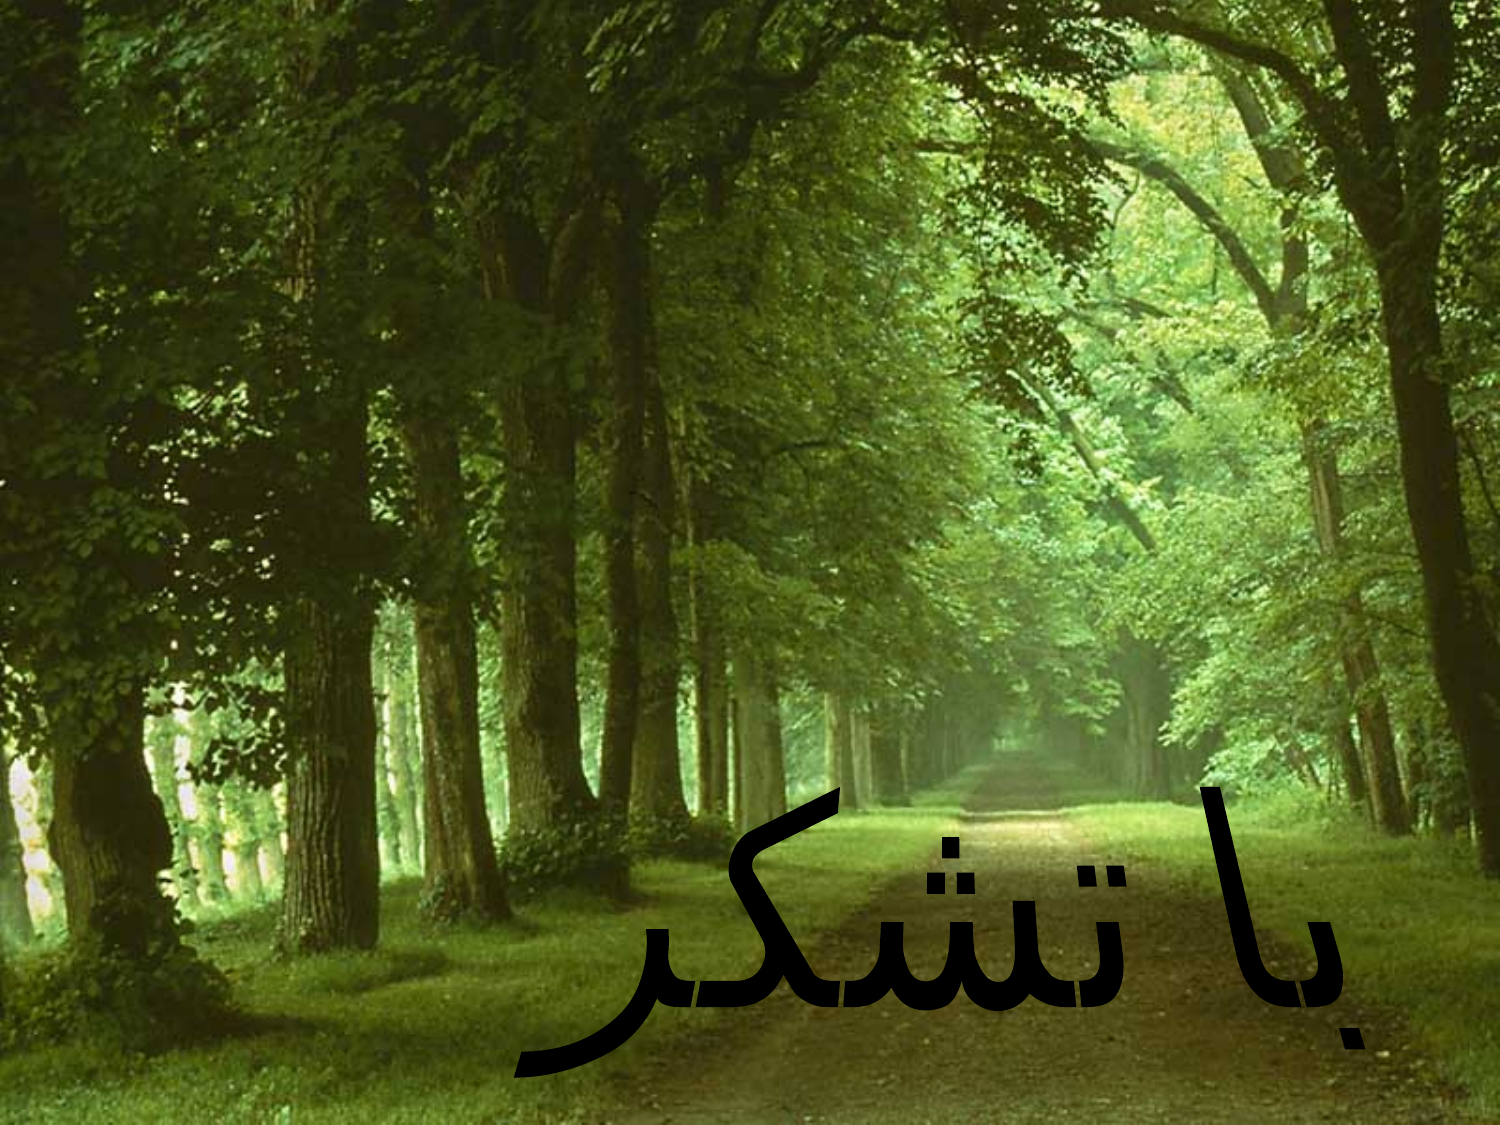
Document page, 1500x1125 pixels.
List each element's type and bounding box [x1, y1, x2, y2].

list [0, 0, 1500, 1125]
